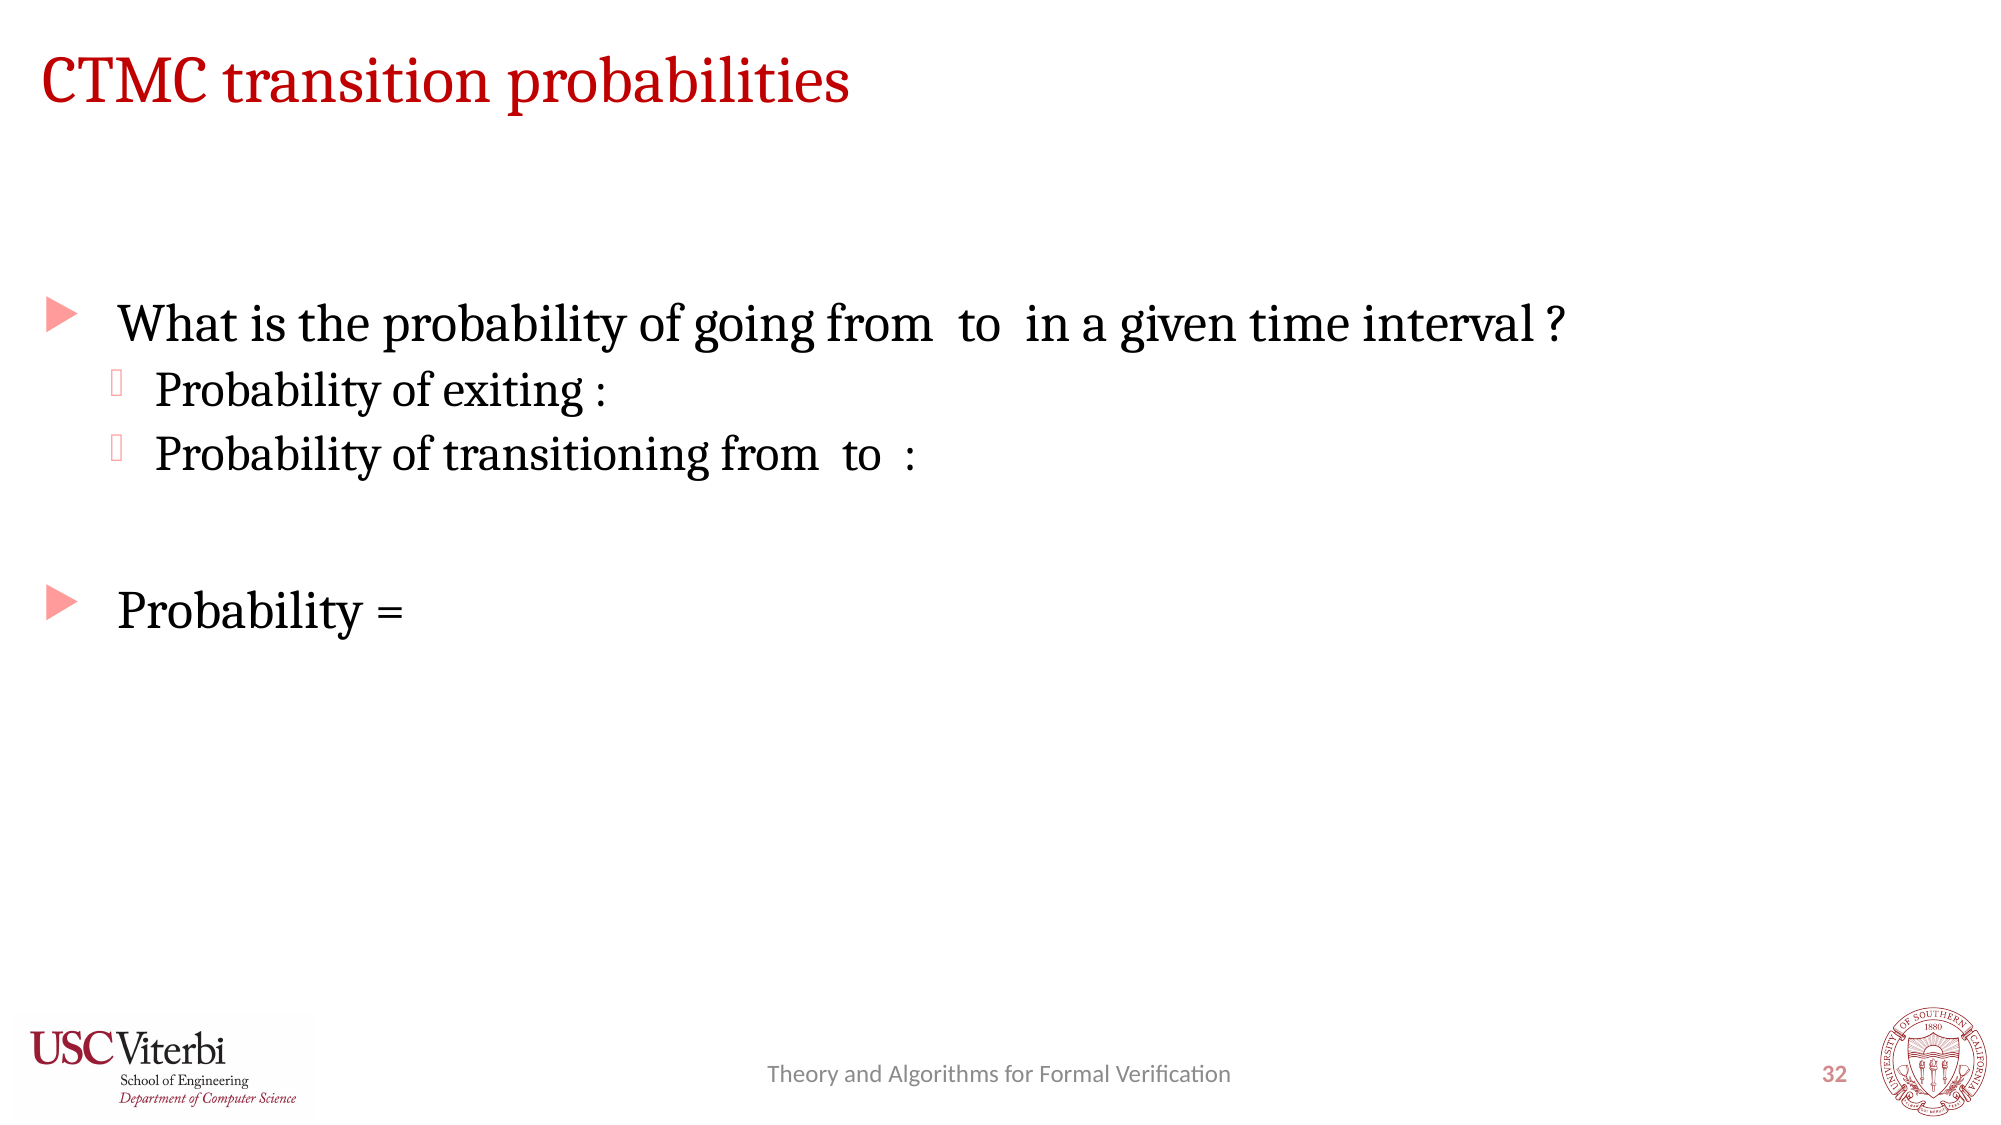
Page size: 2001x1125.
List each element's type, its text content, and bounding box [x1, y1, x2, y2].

picture [1879, 1002, 1988, 1119]
footer Theory and Algorithms for Formal Verification [662, 1042, 1338, 1103]
slide_number 32 [1684, 1042, 1863, 1103]
title CTMC transition probabilities [27, 12, 1947, 150]
picture [12, 1014, 316, 1119]
